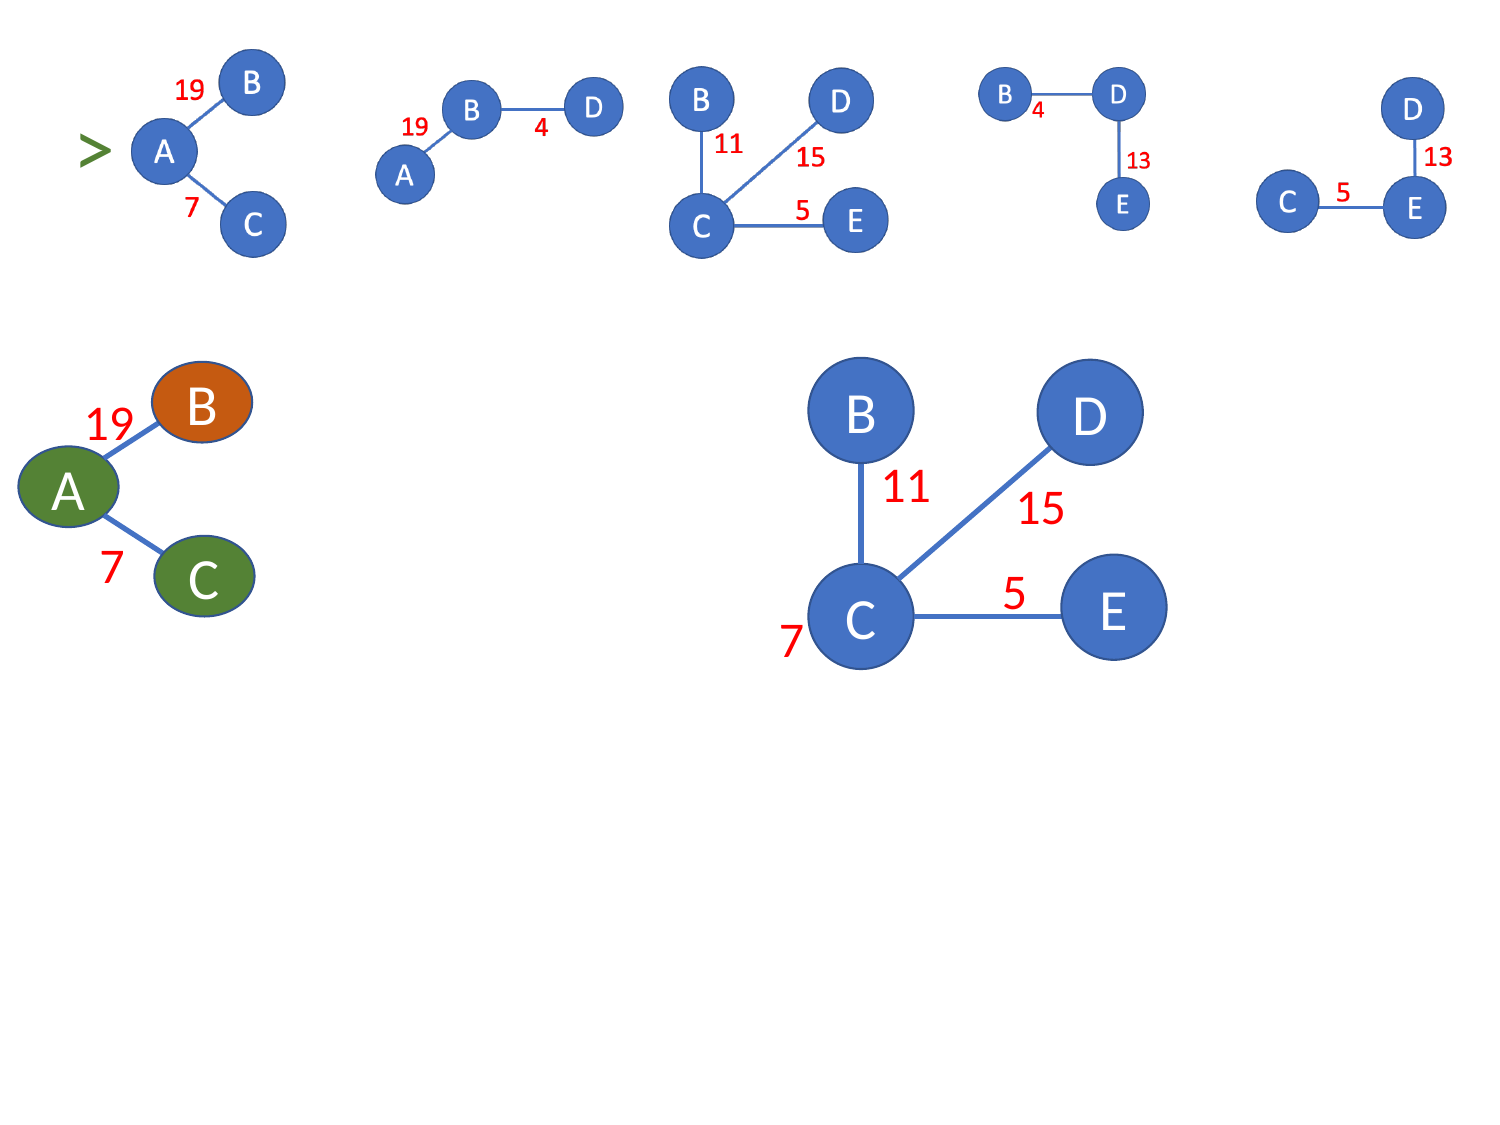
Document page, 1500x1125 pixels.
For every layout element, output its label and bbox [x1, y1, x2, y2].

picture [375, 76, 624, 214]
text_box [763, 356, 1168, 676]
text_box [18, 361, 255, 617]
picture [1255, 75, 1472, 248]
picture [667, 66, 889, 268]
picture [130, 48, 287, 268]
text_box [59, 86, 130, 202]
picture [978, 66, 1167, 239]
